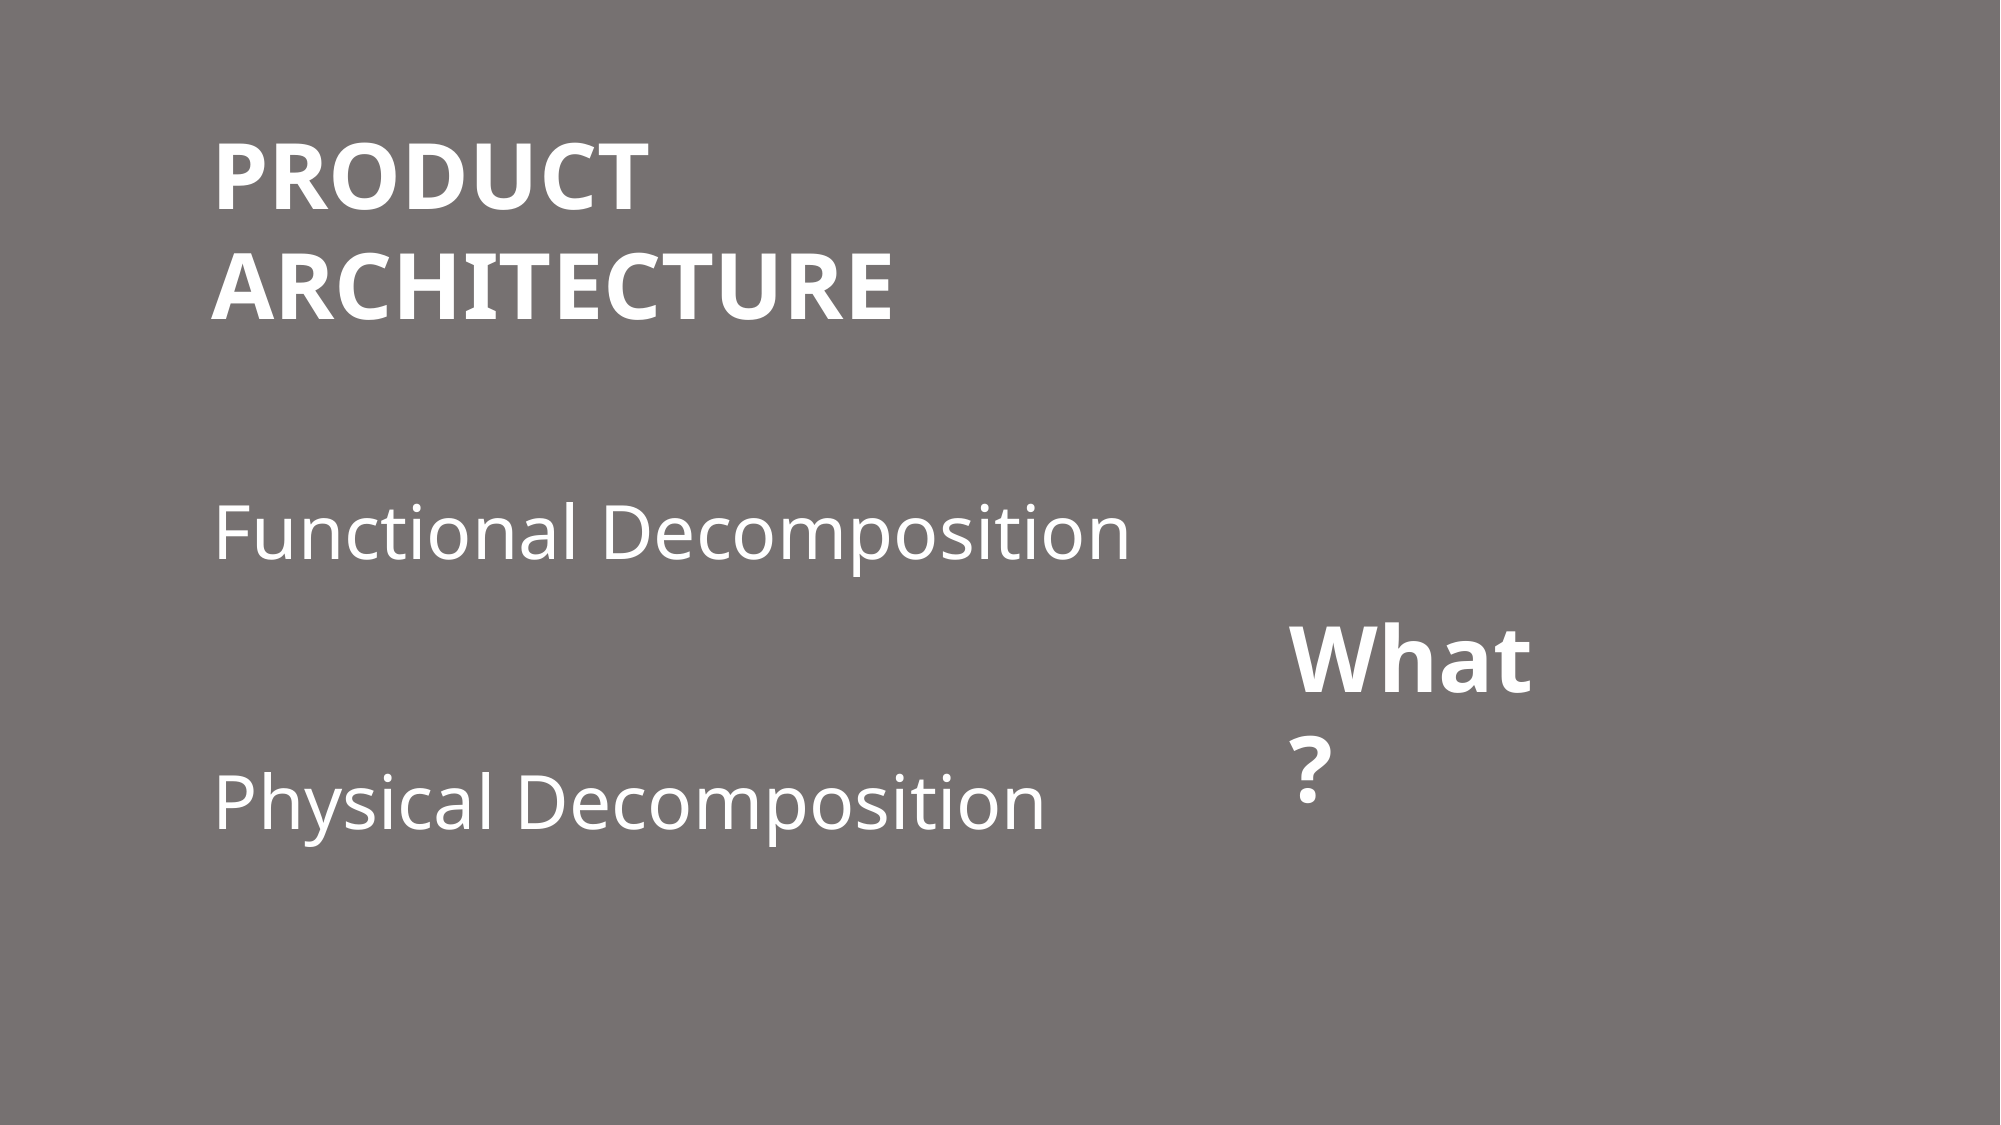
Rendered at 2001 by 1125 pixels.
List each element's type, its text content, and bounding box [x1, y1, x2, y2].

text_box What? [1275, 593, 1568, 828]
text_box Functional Decomposition Physical Decomposition [198, 372, 1720, 852]
text_box PRODUCT ARCHITECTURE [196, 110, 1320, 345]
